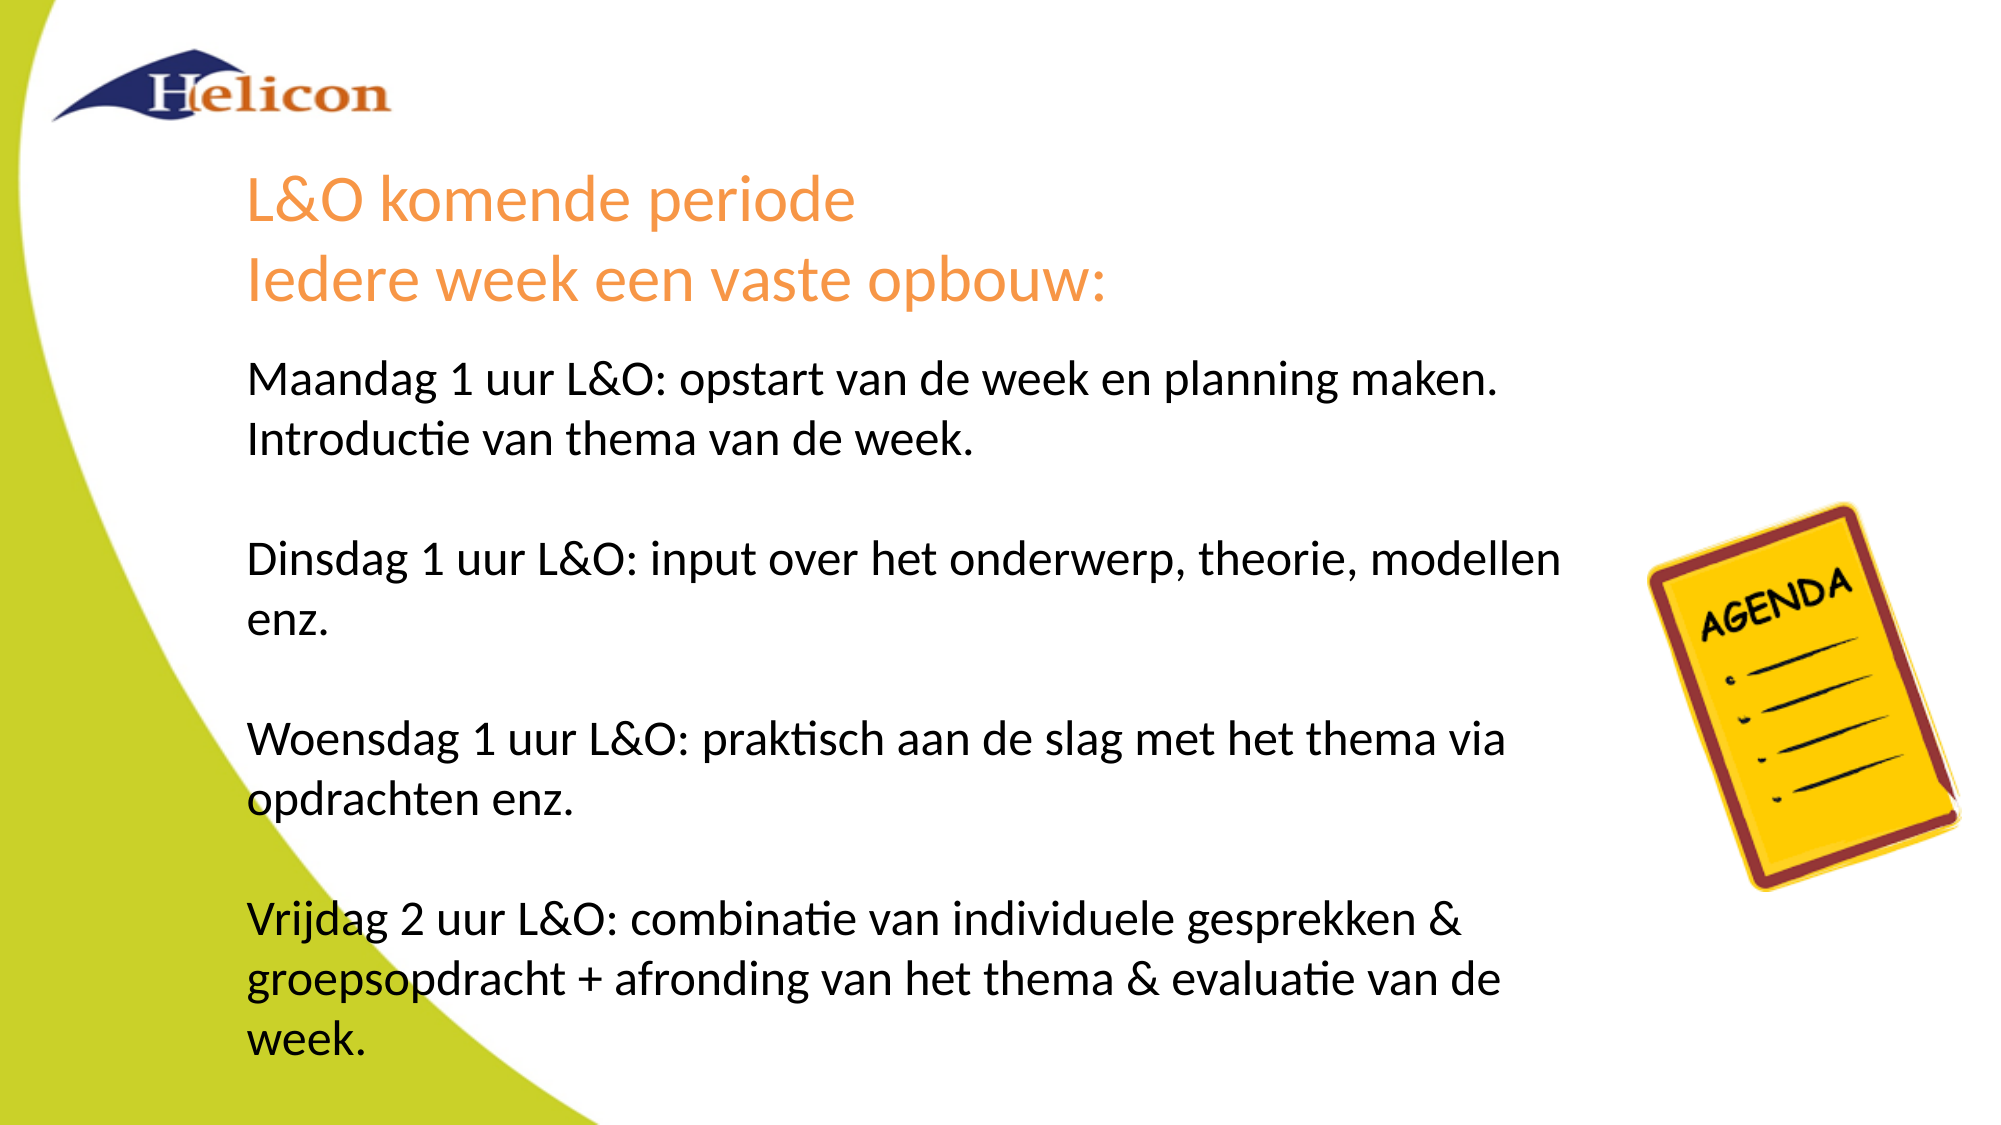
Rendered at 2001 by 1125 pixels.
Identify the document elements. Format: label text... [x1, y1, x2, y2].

text_box L&O komende periode Iedere week een vaste opbouw: [231, 147, 1239, 323]
picture [0, 0, 2000, 1125]
text_box Maandag 1 uur L&O: opstart van de week en planning maken. Introductie van thema van de week. Dinsdag 1 uur L&O: input over het onderwerp, theorie, modellen enz. Woensdag 1 uur L&O: praktisch aan de slag met het thema via opdrachten enz. Vrijdag 2 uur L&O: combinatie van individuele gesprekken & groepsopdracht + afronding van het thema & evaluatie van de week. [231, 338, 1648, 1074]
